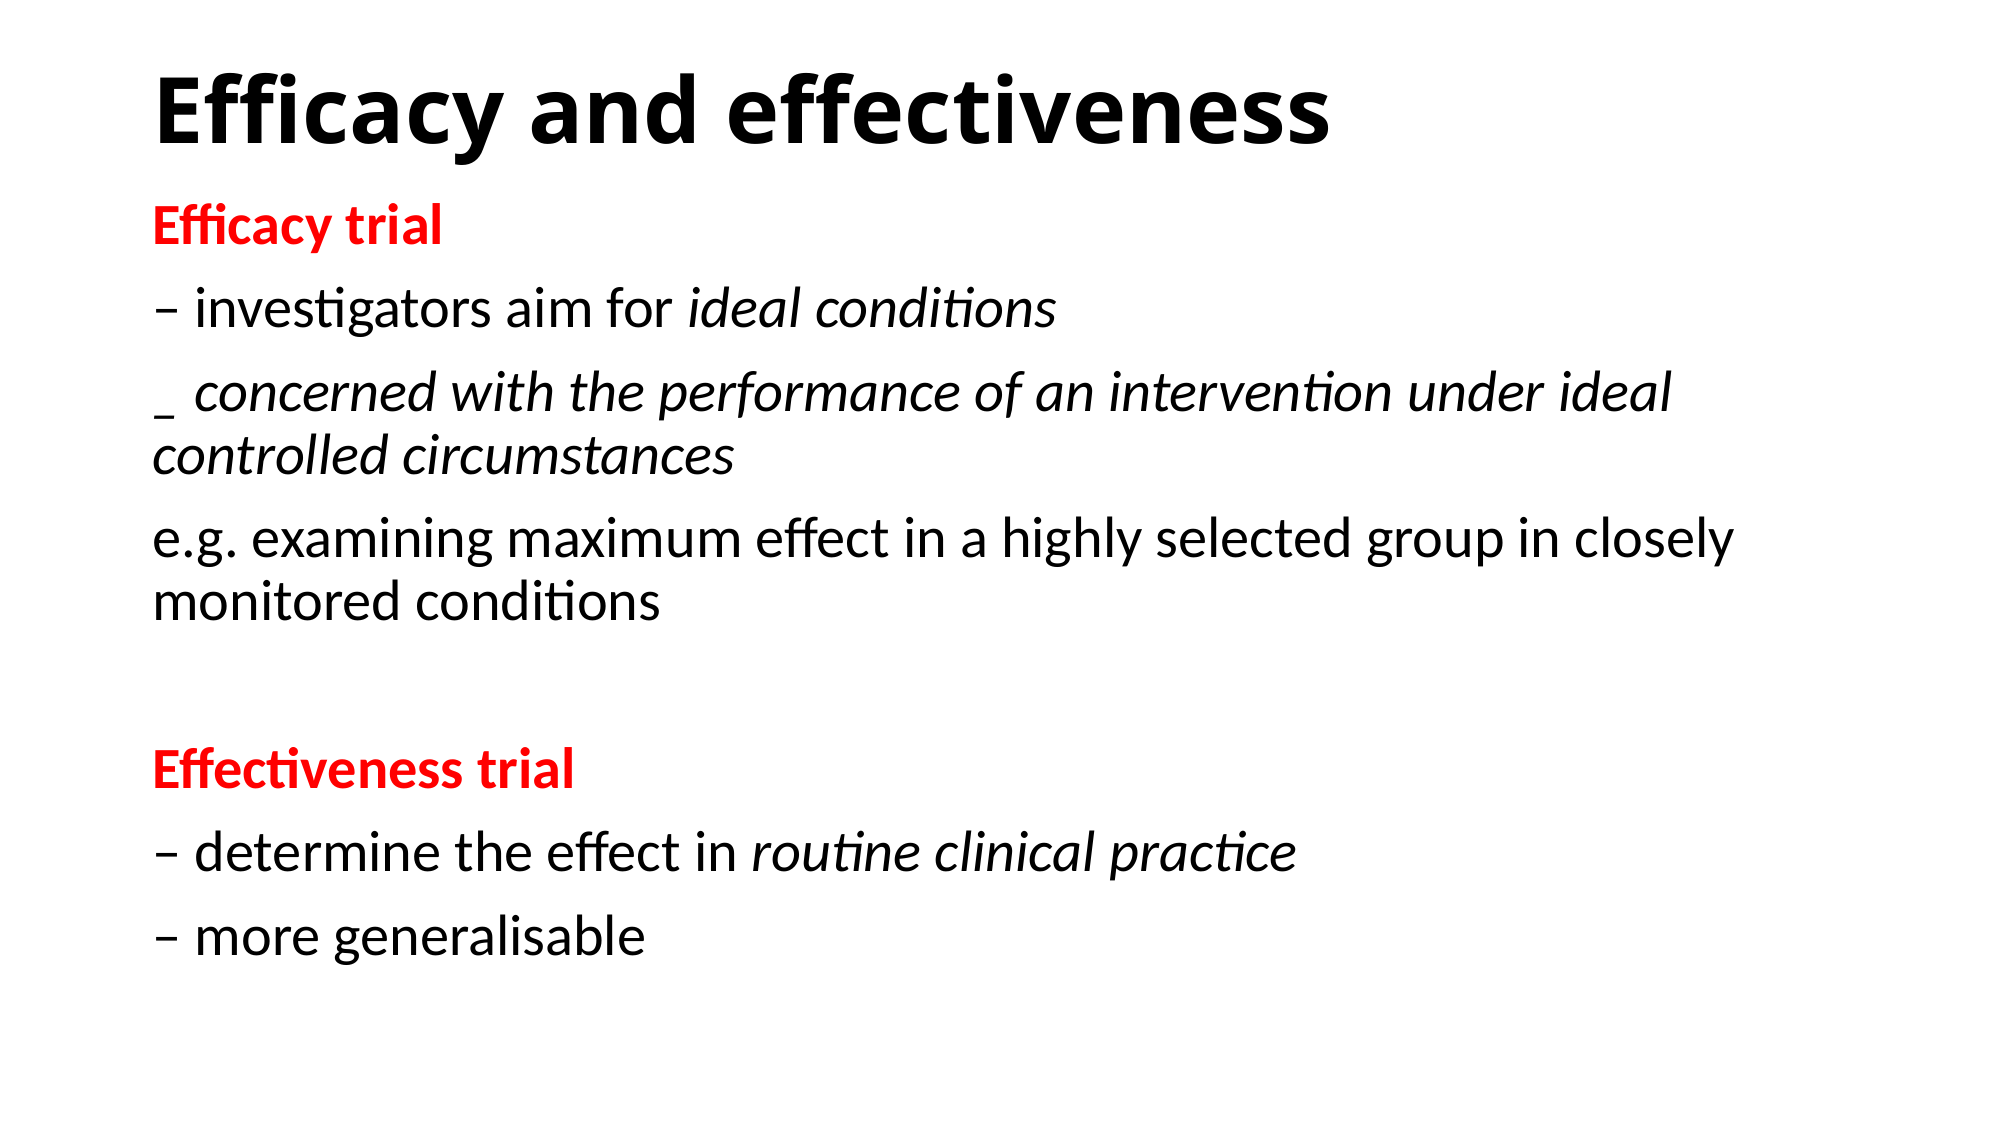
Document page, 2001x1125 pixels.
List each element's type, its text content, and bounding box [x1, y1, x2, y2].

list Efficacy trial – investigators aim for ideal conditions _ concerned with the performance of an intervention under ideal controlled circumstances e.g. examining maximum effect in a highly selected group in closely monitored conditions Effectiveness trial – determine the effect in routine clinical practice – more generalisable [137, 186, 1863, 1069]
title Efficacy and effectiveness [137, 59, 1863, 186]
